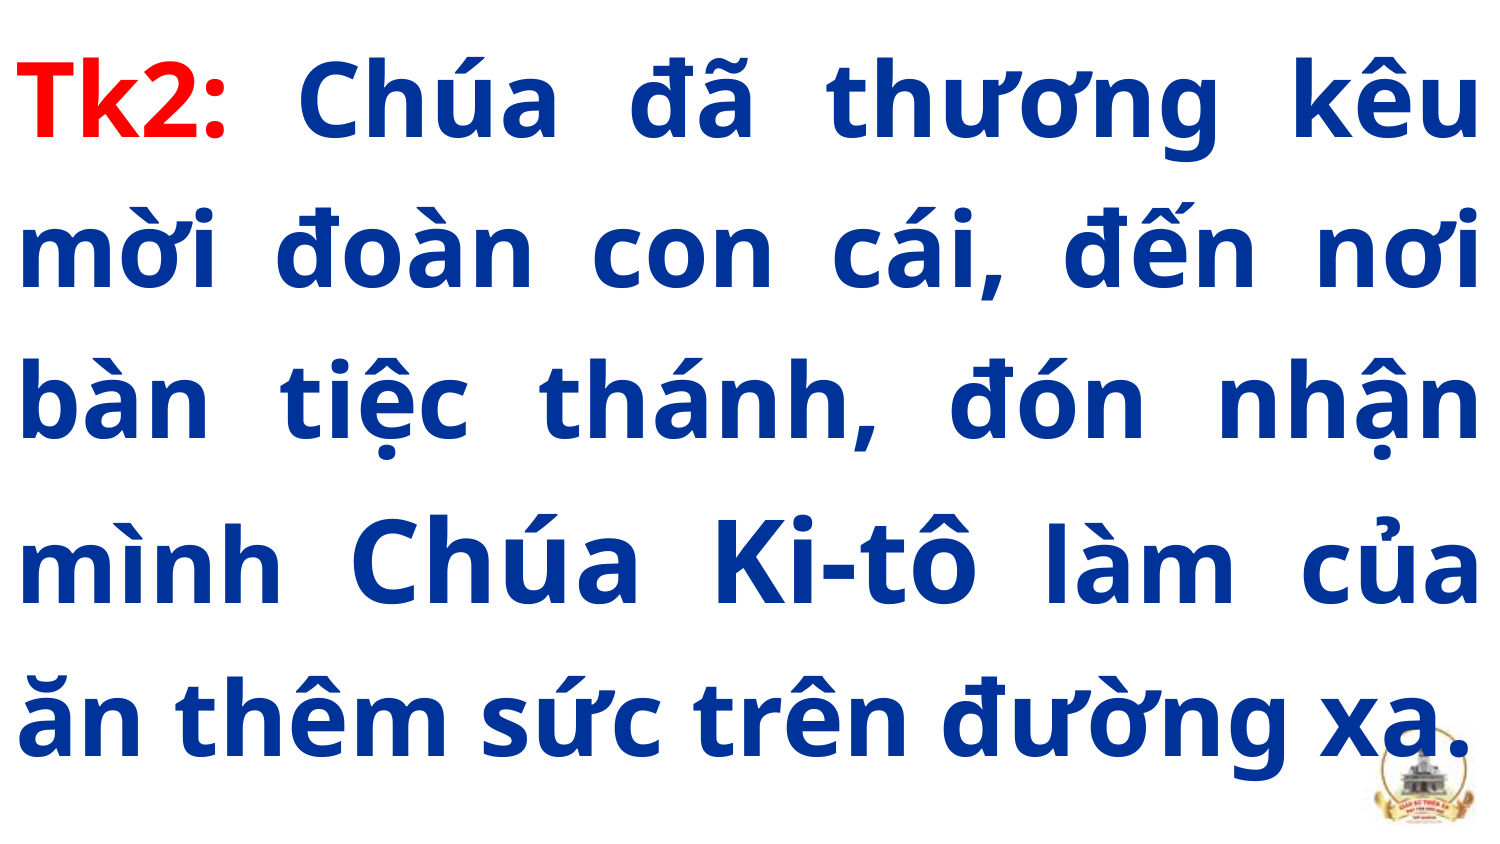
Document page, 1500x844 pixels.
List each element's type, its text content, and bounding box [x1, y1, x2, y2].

subtitle Tk2: Chúa đã thương kêu mời đoàn con cái, đến nơi bàn tiệc thánh, đón nhận mình Chúa Ki-tô làm của ăn thêm sức trên đường xa. [0, 0, 1500, 844]
